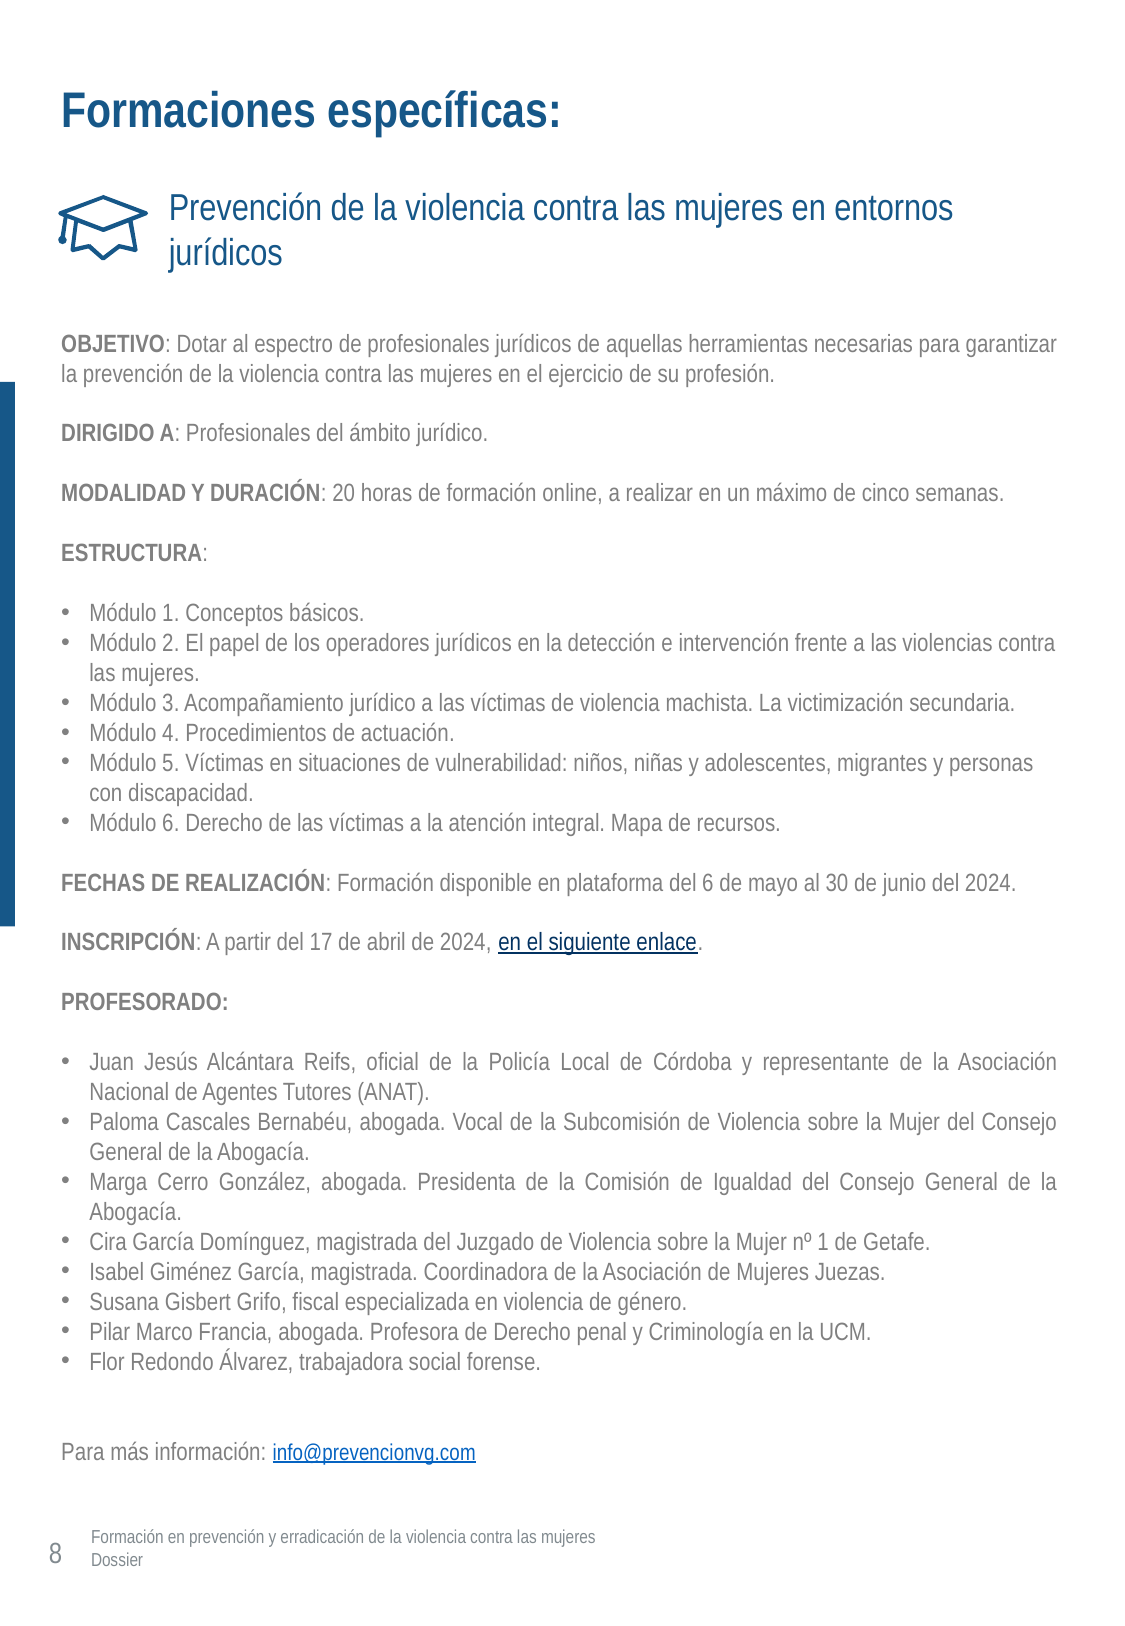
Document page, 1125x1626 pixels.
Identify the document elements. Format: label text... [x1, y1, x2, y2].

text_box Formaciones específicas: OBJETIVO: Dotar al espectro de profesionales jurídicos de aquellas herramientas necesarias para garantizar la prevención de la violencia contra las mujeres en el ejercicio de su profesión. DIRIGIDO A: Profesionales del ámbito jurídico. MODALIDAD Y DURACIÓN: 20 horas de formación online, a realizar en un máximo de cinco semanas. ESTRUCTURA: Módulo 1. Conceptos básicos. Módulo 2. El papel de los operadores jurídicos en la detección e intervención frente a las violencias contra las mujeres. Módulo 3. Acompañamiento jurídico a las víctimas de violencia machista. La victimización secundaria. Módulo 4. Procedimientos de actuación. Módulo 5. Víctimas en situaciones de vulnerabilidad: niños, niñas y adolescentes, migrantes y personas con discapacidad. Módulo 6. Derecho de las víctimas a la atención integral. Mapa de recursos. FECHAS DE REALIZACIÓN: Formación disponible en plataforma del 6 de mayo al 30 de junio del 2024. INSCRIPCIÓN: A partir del 17 de abril de 2024, en el siguiente enlace. PROFESORADO: Juan Jesús Alcántara Reifs, oficial de la Policía Local de Córdoba y representante de la Asociación Nacional de Agentes Tutores (ANAT). Paloma Cascales Bernabéu, abogada. Vocal de la Subcomisión de Violencia sobre la Mujer del Consejo General de la Abogacía. Marga Cerro González, abogada. Presidenta de la Comisión de Igualdad del Consejo General de la Abogacía. Cira García Domínguez, magistrada del Juzgado de Violencia sobre la Mujer nº 1 de Getafe. Isabel Giménez García, magistrada. Coordinadora de la Asociación de Mujeres Juezas. Susana Gisbert Grifo, fiscal especializada en violencia de género. Pilar Marco Francia, abogada. Profesora de Derecho penal y Criminología en la UCM. Flor Redondo Álvarez, trabajadora social forense. Para más información: info@prevencionvg.com [46, 69, 1075, 1543]
text_box [58, 194, 149, 261]
text_box [0, 381, 16, 927]
text_box Prevención de la violencia contra las mujeres en entornos jurídicos [153, 175, 1057, 343]
